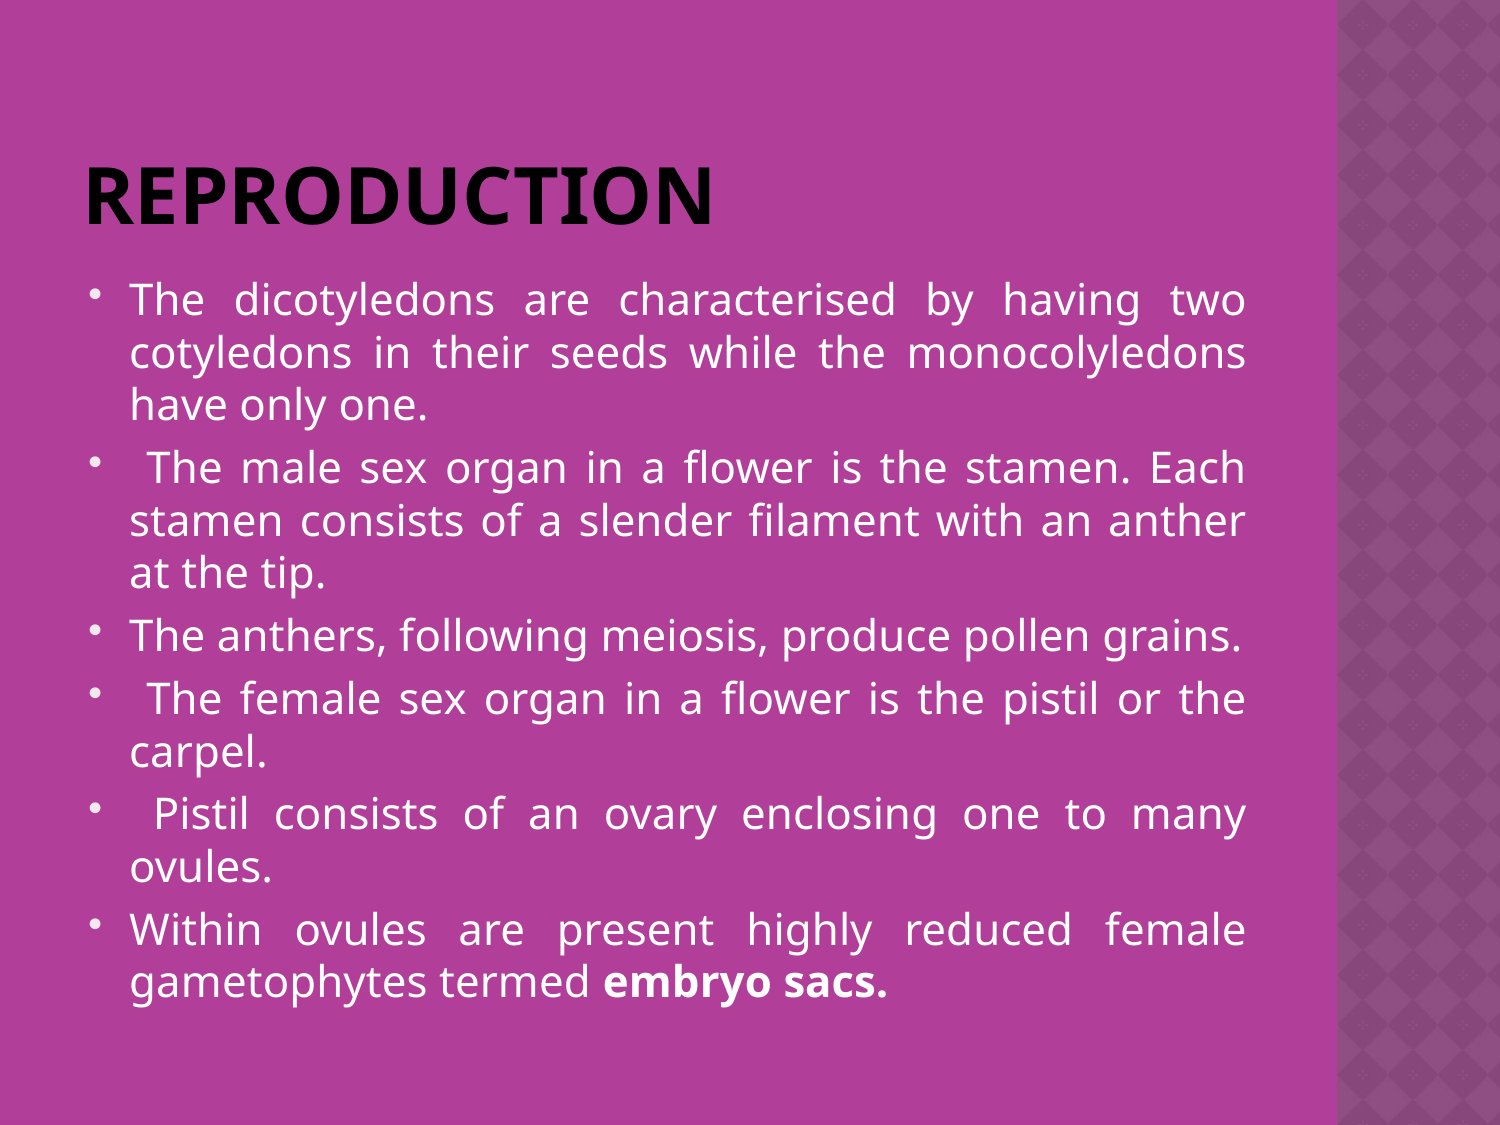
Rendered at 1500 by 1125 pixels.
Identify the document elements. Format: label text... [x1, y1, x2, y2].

title REPRODUCTION [75, 52, 1263, 240]
list The dicotyledons are characterised by having two cotyledons in their seeds while the monocolyledons have only one. The male sex organ in a flower is the stamen. Each stamen consists of a slender filament with an anther at the tip. The anthers, following meiosis, produce pollen grains. The female sex organ in a flower is the pistil or the carpel. Pistil consists of an ovary enclosing one to many ovules. Within ovules are present highly reduced female gametophytes termed embryo sacs. [75, 264, 1263, 1059]
